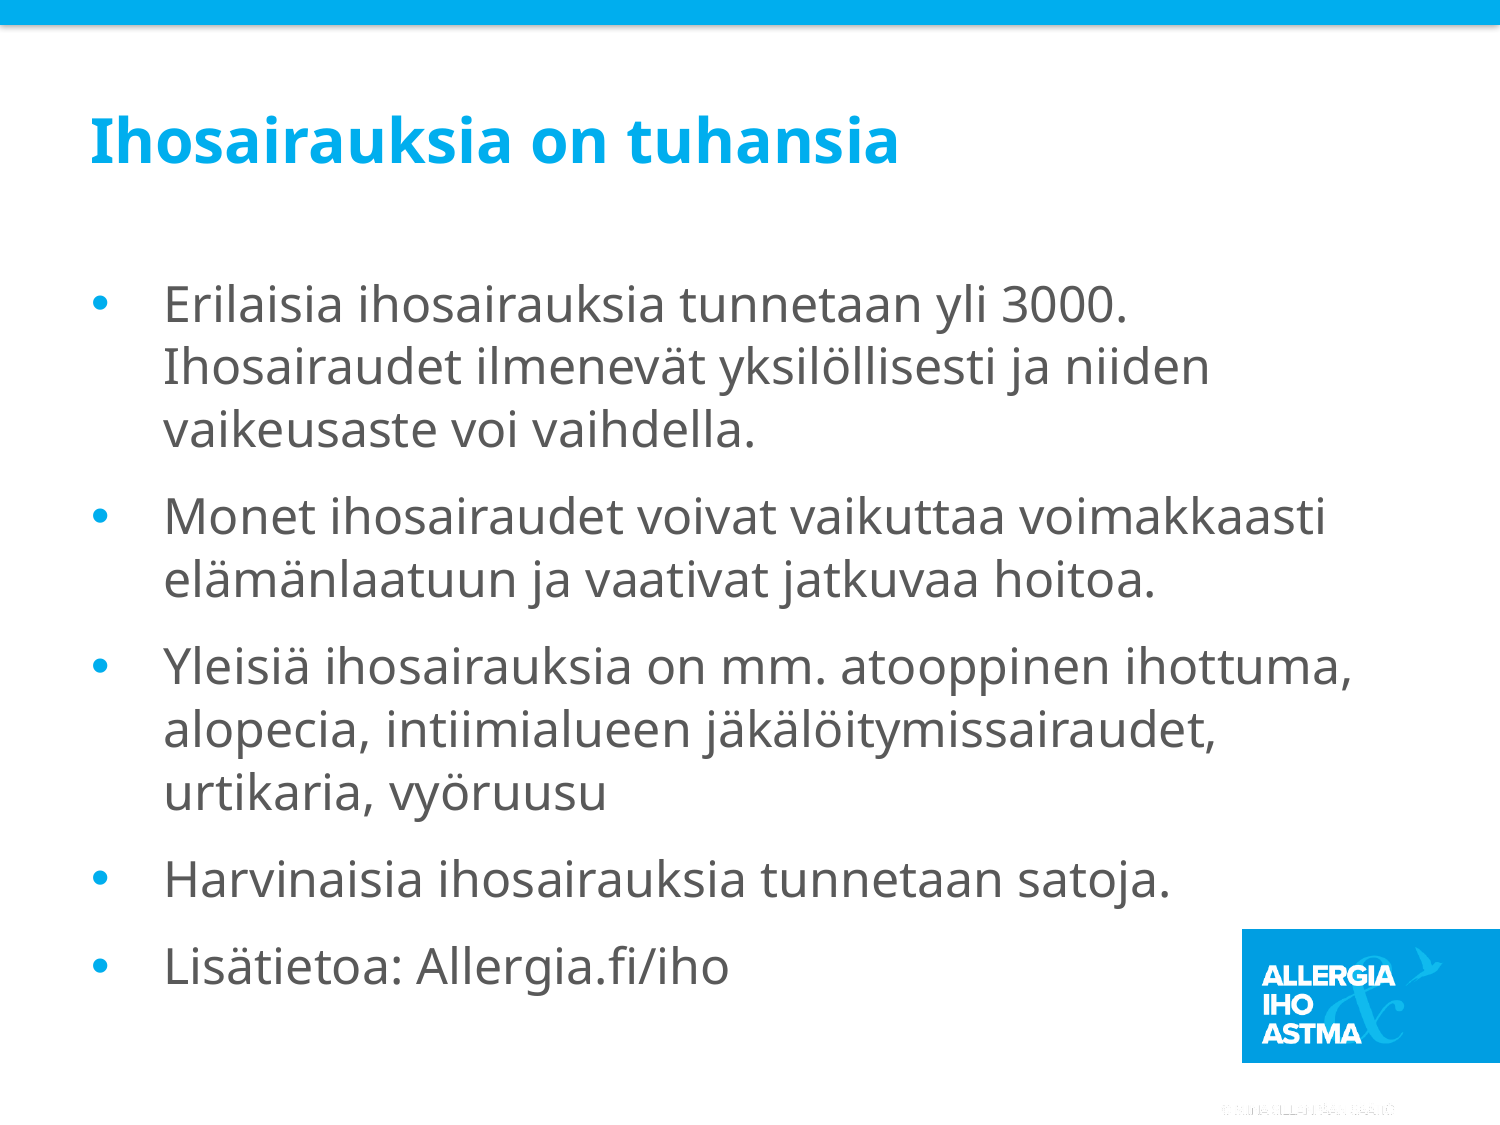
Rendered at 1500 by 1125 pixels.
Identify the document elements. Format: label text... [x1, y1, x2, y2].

list Erilaisia ihosairauksia tunnetaan yli 3000. Ihosairaudet ilmenevät yksilöllisesti ja niiden vaikeusaste voi vaihdella. Monet ihosairaudet voivat vaikuttaa voimakkaasti elämänlaatuun ja vaativat jatkuvaa hoitoa. Yleisiä ihosairauksia on mm. atooppinen ihottuma, alopecia, intiimialueen jäkälöitymissairaudet, urtikaria, vyöruusu Harvinaisia ihosairauksia tunnetaan satoja. Lisätietoa: Allergia.fi/iho [75, 262, 1425, 1005]
picture [1263, 1024, 1361, 1043]
picture [1127, 1087, 1413, 1125]
picture [1264, 1005, 1269, 1014]
picture [1272, 1005, 1312, 1015]
title Ihosairauksia on tuhansia [75, 45, 1425, 233]
